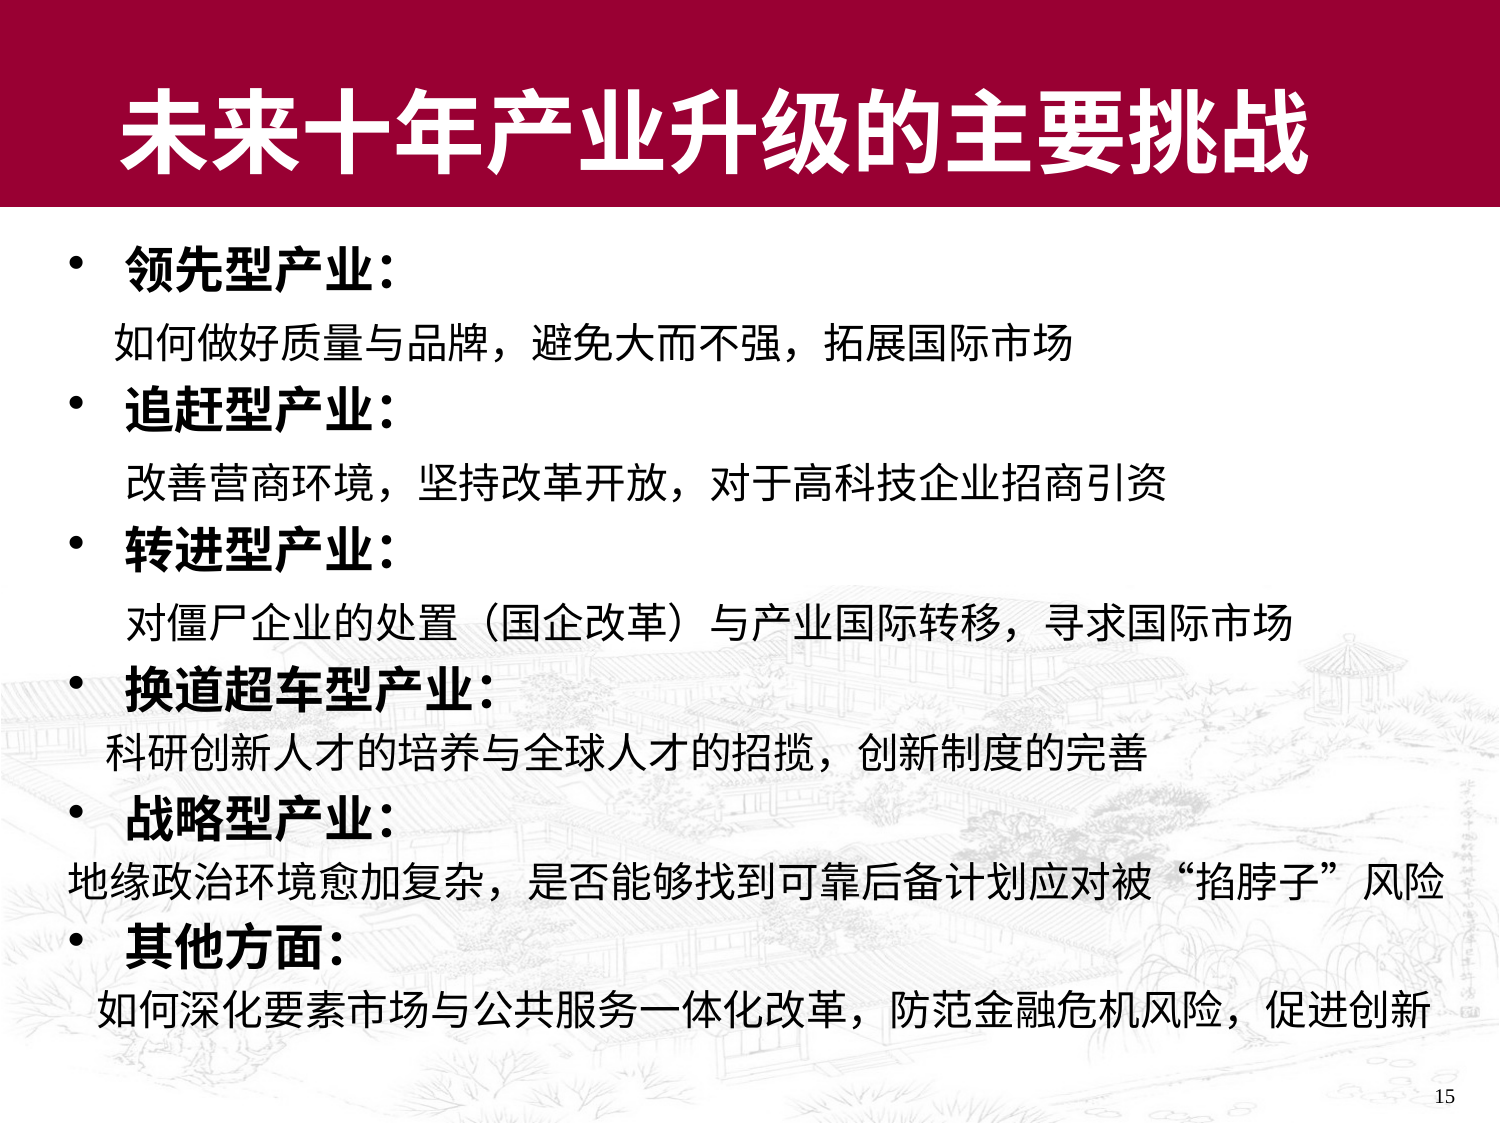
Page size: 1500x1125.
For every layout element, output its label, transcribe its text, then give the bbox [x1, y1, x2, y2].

slide_number 15 [1191, 1070, 1471, 1116]
list 领先型产业： 如何做好质量与品牌，避免大而不强，拓展国际市场 追赶型产业： 改善营商环境，坚持改革开放，对于高科技企业招商引资 转进型产业： 对僵尸企业的处置（国企改革）与产业国际转移，寻求国际市场 换道超车型产业： 科研创新人才的培养与全球人才的招揽，创新制度的完善 战略型产业： 地缘政治环境愈加复杂，是否能够找到可靠后备计划应对被“掐脖子”风险 其他方面： 如何深化要素市场与公共服务一体化改革，防范金融危机风险，促进创新 [52, 231, 1471, 1107]
title 未来十年产业升级的主要挑战 [103, 37, 1401, 193]
picture [1, 585, 1499, 1123]
